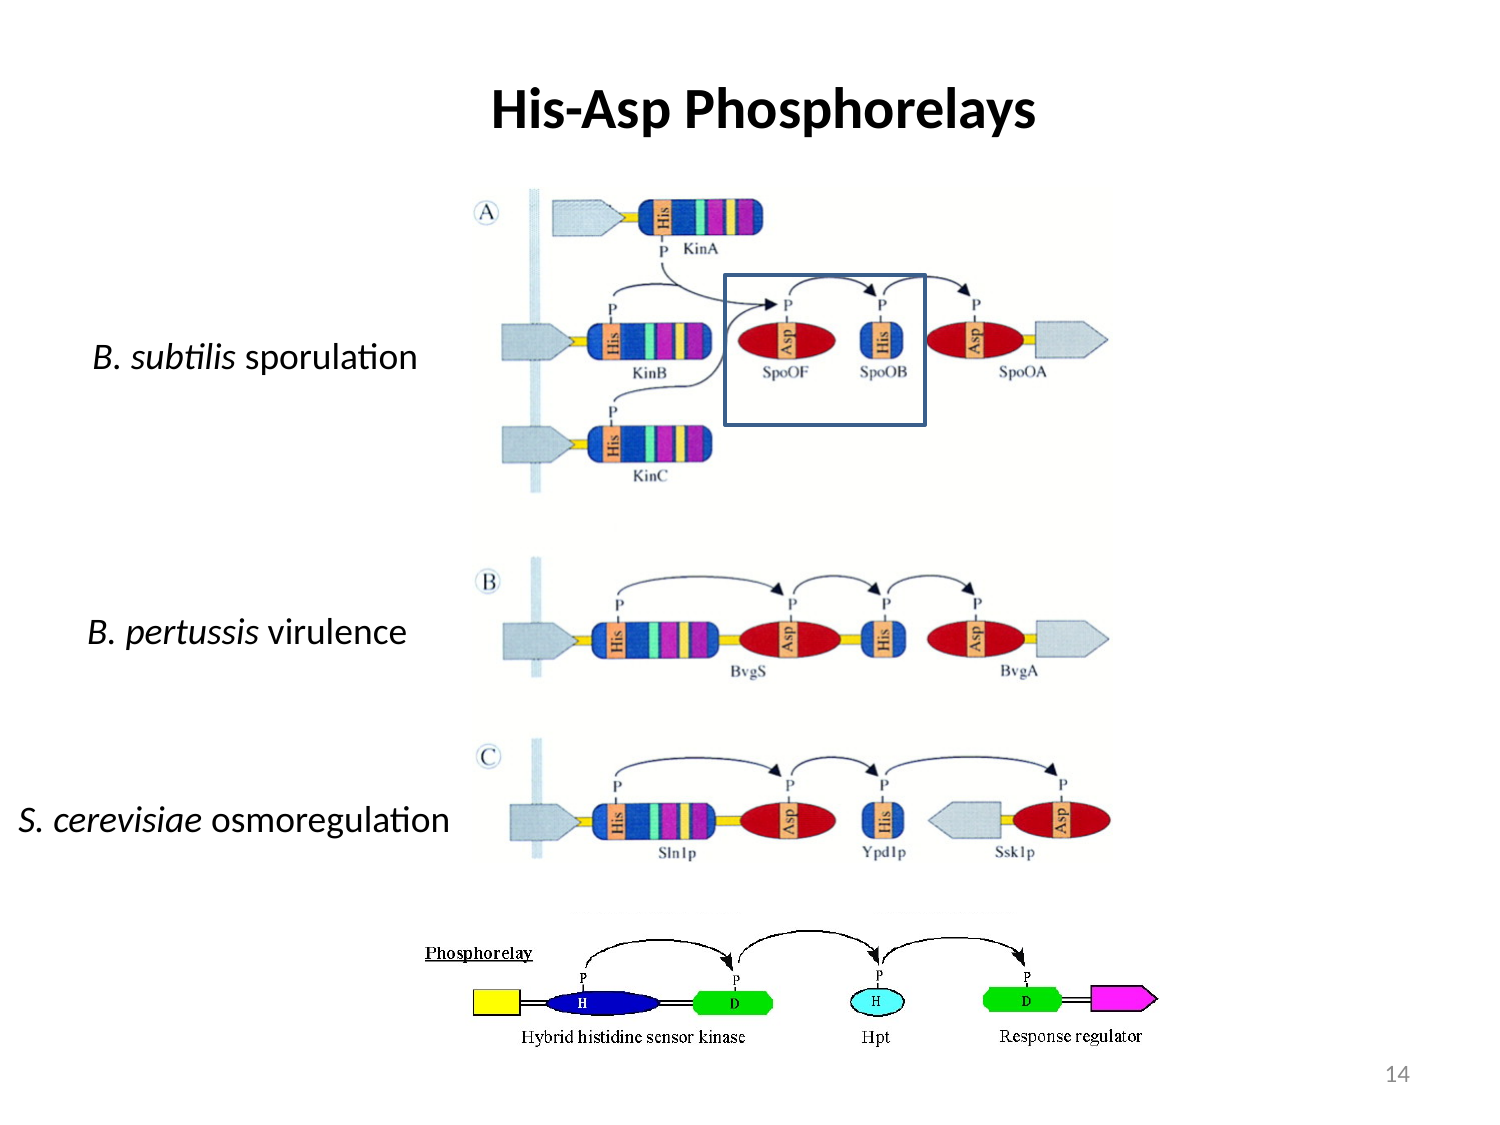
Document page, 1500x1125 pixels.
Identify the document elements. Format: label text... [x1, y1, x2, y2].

picture [424, 912, 1160, 1051]
picture [472, 187, 1113, 863]
slide_number 14 [1074, 1042, 1425, 1103]
text_box B. pertussis virulence [72, 599, 423, 660]
text_box His-Asp Phosphorelays [476, 62, 1052, 148]
text_box S. cerevisiae osmoregulation [3, 787, 466, 848]
text_box B. subtilis sporulation [77, 324, 434, 385]
